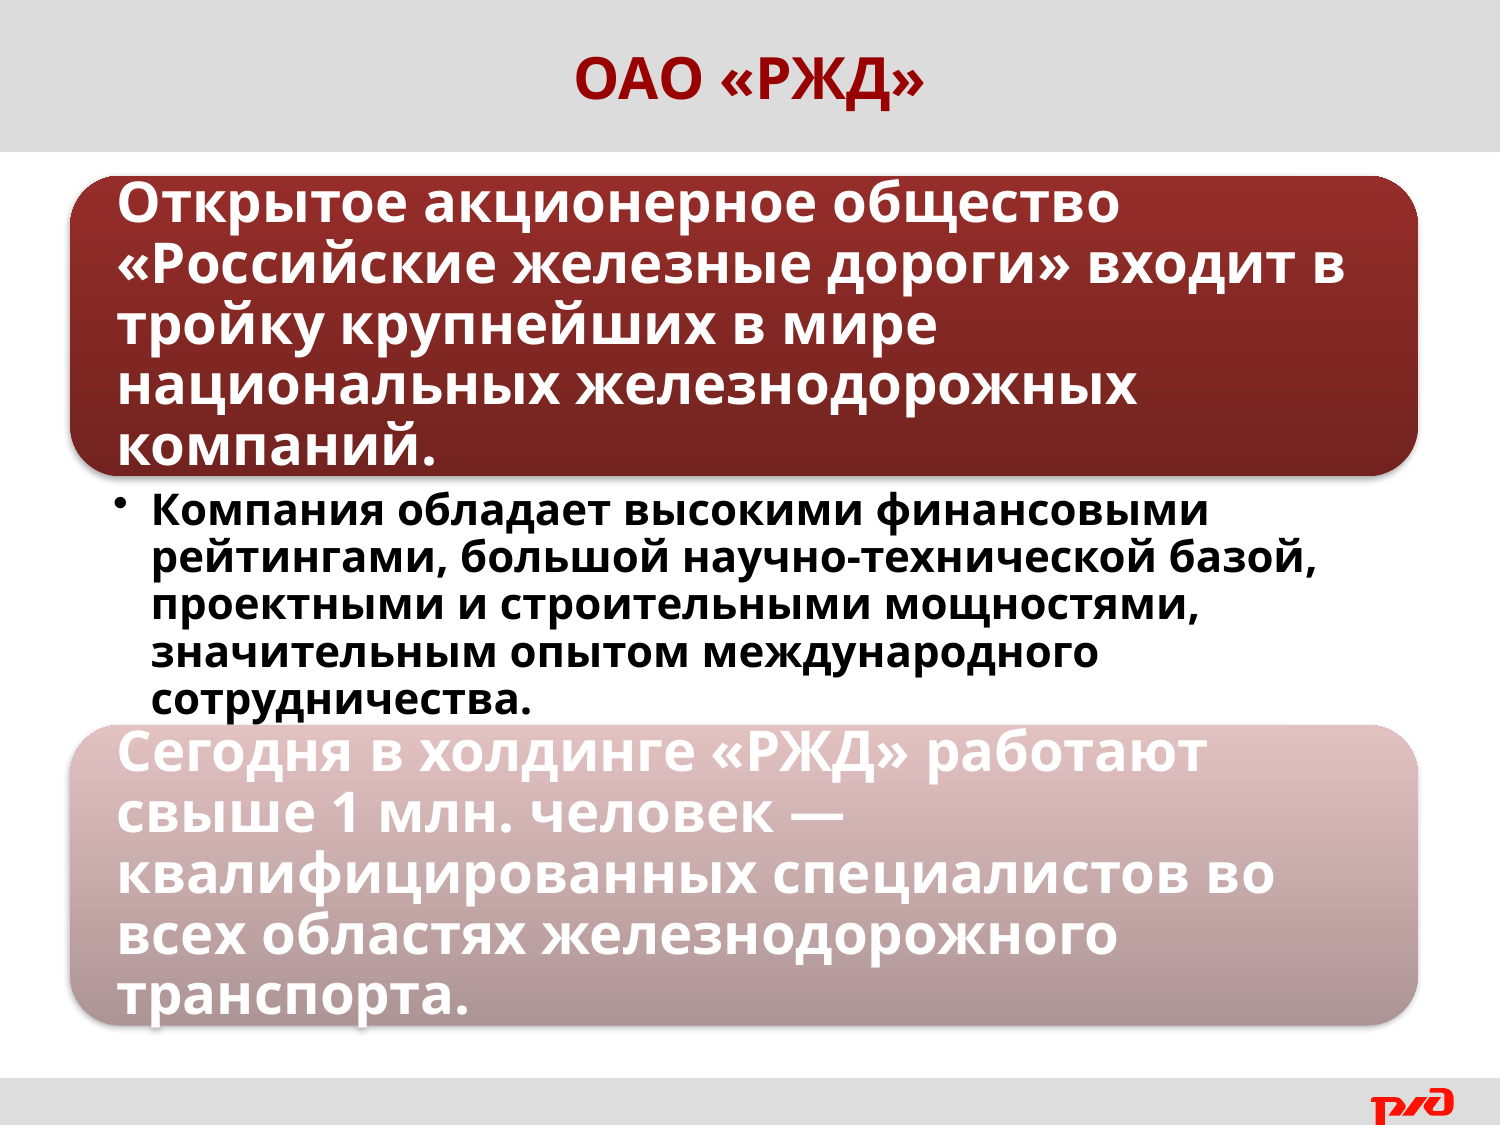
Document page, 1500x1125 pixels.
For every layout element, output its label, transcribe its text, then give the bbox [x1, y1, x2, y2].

text_box ОАО «РЖД» [0, 0, 1500, 153]
text_box [0, 1078, 1500, 1125]
picture [1370, 1087, 1454, 1125]
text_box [70, 175, 1419, 1032]
